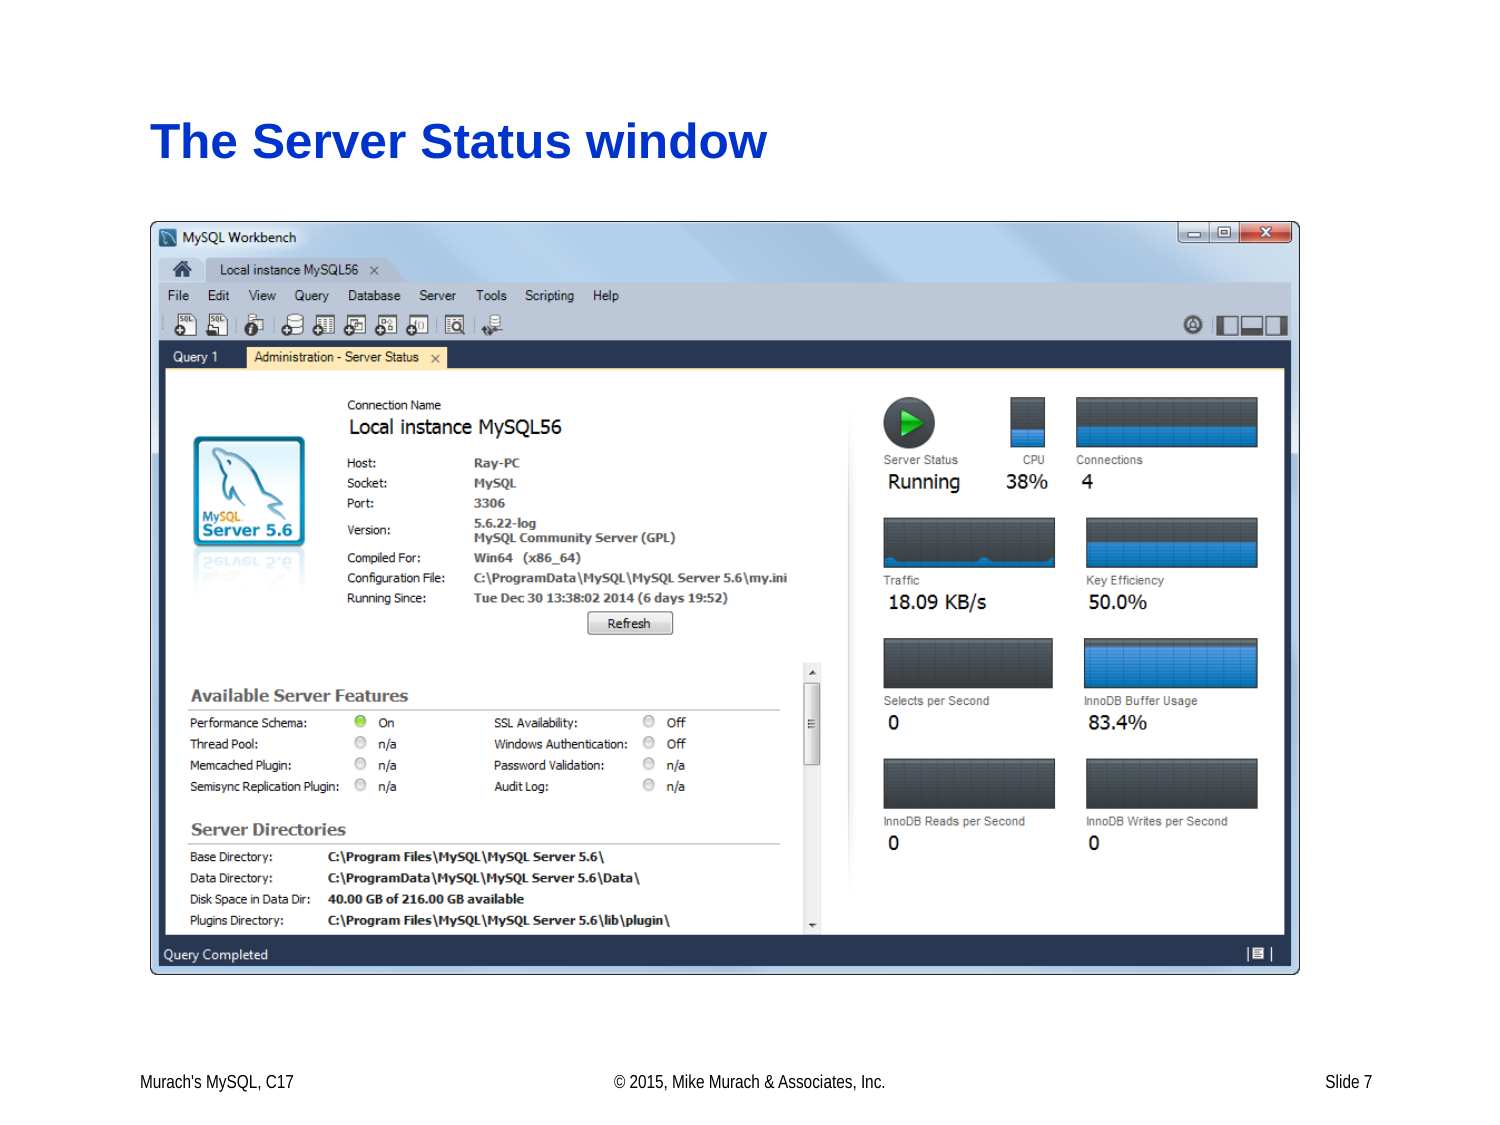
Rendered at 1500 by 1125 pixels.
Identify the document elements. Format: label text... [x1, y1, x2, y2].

picture [149, 221, 1301, 975]
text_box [149, 112, 1342, 182]
slide_number Slide 7 [1074, 1024, 1388, 1101]
slide_number Murach's MySQL, C17 [124, 1024, 451, 1101]
footer © 2015, Mike Murach & Associates, Inc. [474, 1024, 1026, 1101]
